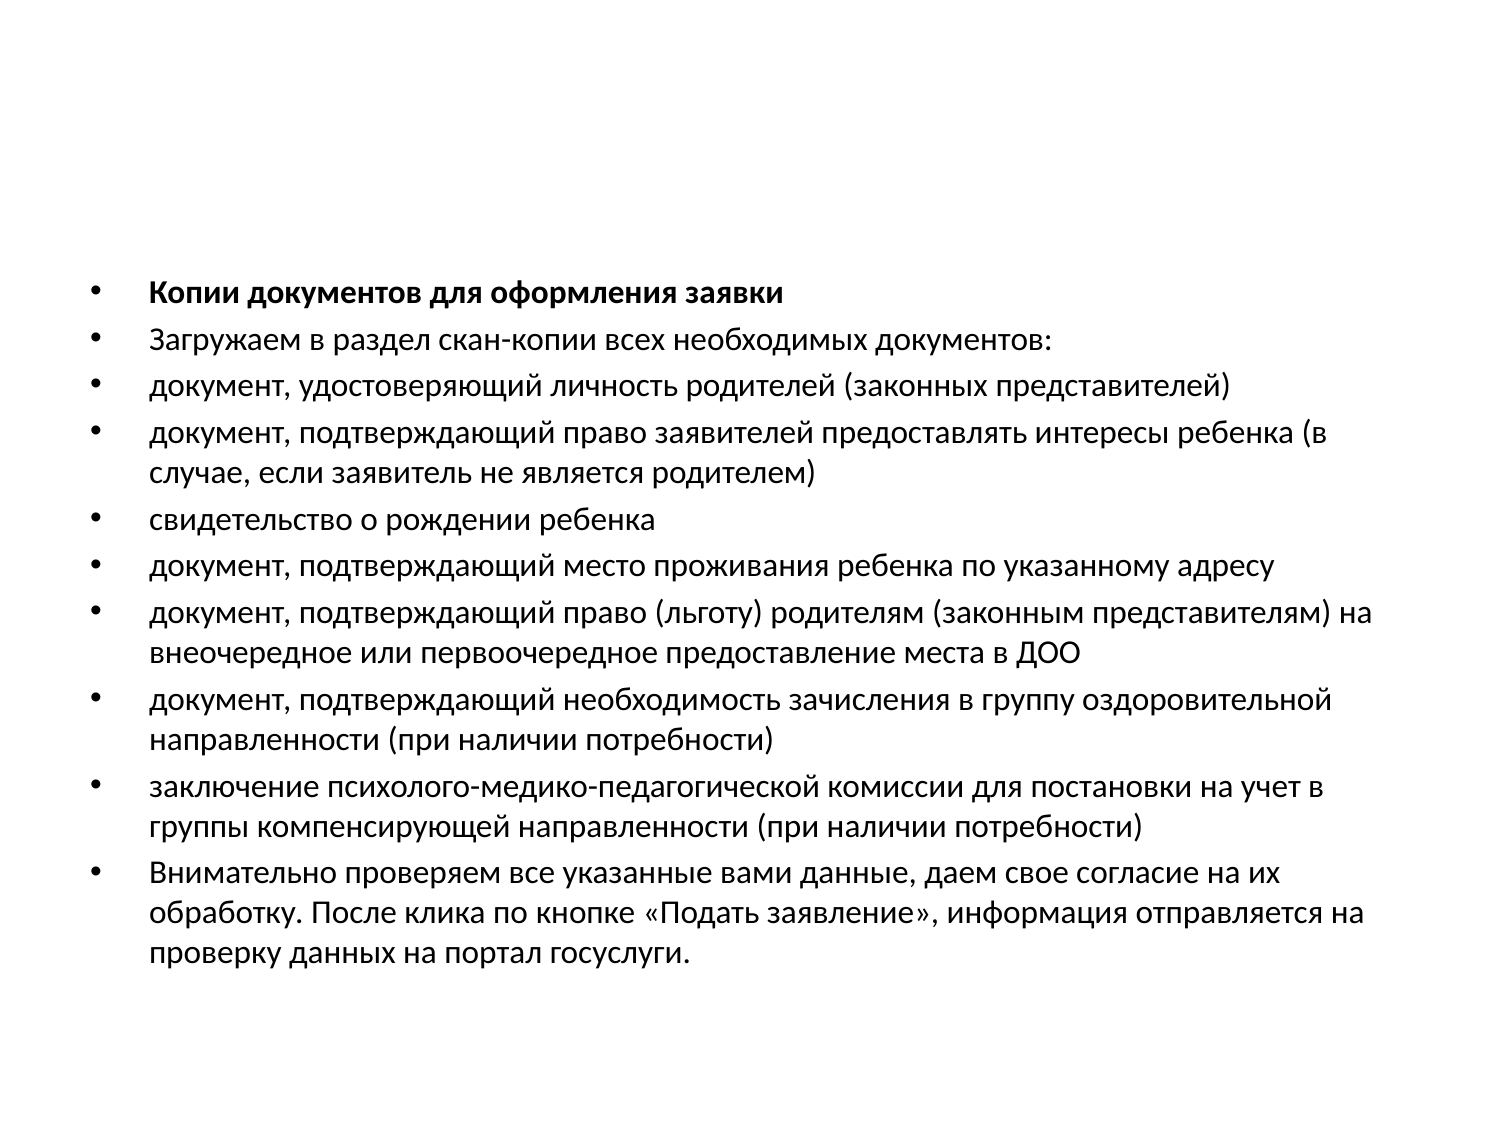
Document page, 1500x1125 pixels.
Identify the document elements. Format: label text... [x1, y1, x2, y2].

list Копии документов для оформления заявки Загружаем в раздел скан-копии всех необходимых документов: документ, удостоверяющий личность родителей (законных представителей) документ, подтверждающий право заявителей предоставлять интересы ребенка (в случае, если заявитель не является родителем) свидетельство о рождении ребенка документ, подтверждающий место проживания ребенка по указанному адресу документ, подтверждающий право (льготу) родителям (законным представителям) на внеочередное или первоочередное предоставление места в ДОО документ, подтверждающий необходимость зачисления в группу оздоровительной направленности (при наличии потребности) заключение психолого-медико-педагогической комиссии для постановки на учет в группы компенсирующей направленности (при наличии потребности) Внимательно проверяем все указанные вами данные, даем свое согласие на их обработку. После клика по кнопке «Подать заявление», информация отправляется на проверку данных на портал госуслуги. [75, 262, 1425, 1005]
